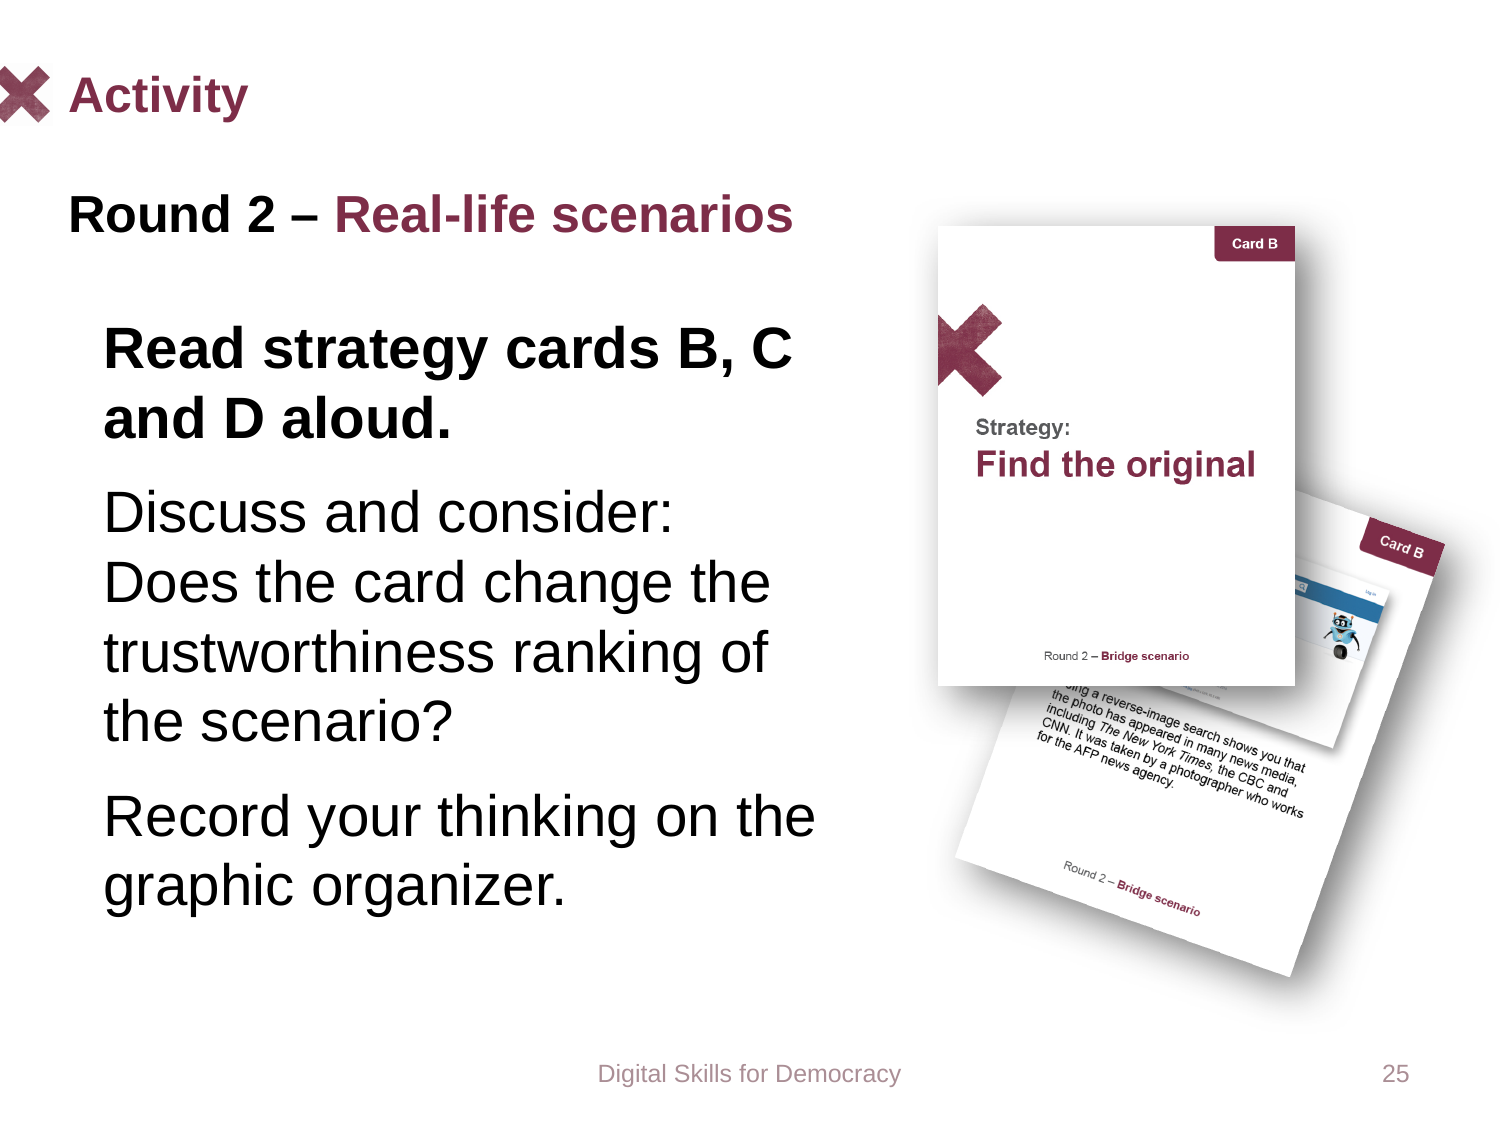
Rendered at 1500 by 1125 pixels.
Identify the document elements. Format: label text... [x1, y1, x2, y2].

footer Digital Skills for Democracy [512, 1042, 988, 1103]
list Round 2 – Real-life scenarios [53, 172, 1412, 265]
picture [0, 63, 53, 126]
title Activity [53, 54, 1425, 233]
picture [938, 225, 1444, 977]
text_box Read strategy cards B, C and D aloud. Discuss and consider: Does the card change the trustworthiness ranking of the scenario? Record your thinking on the graphic organizer. [88, 302, 975, 1005]
slide_number 25 [1074, 1042, 1425, 1103]
